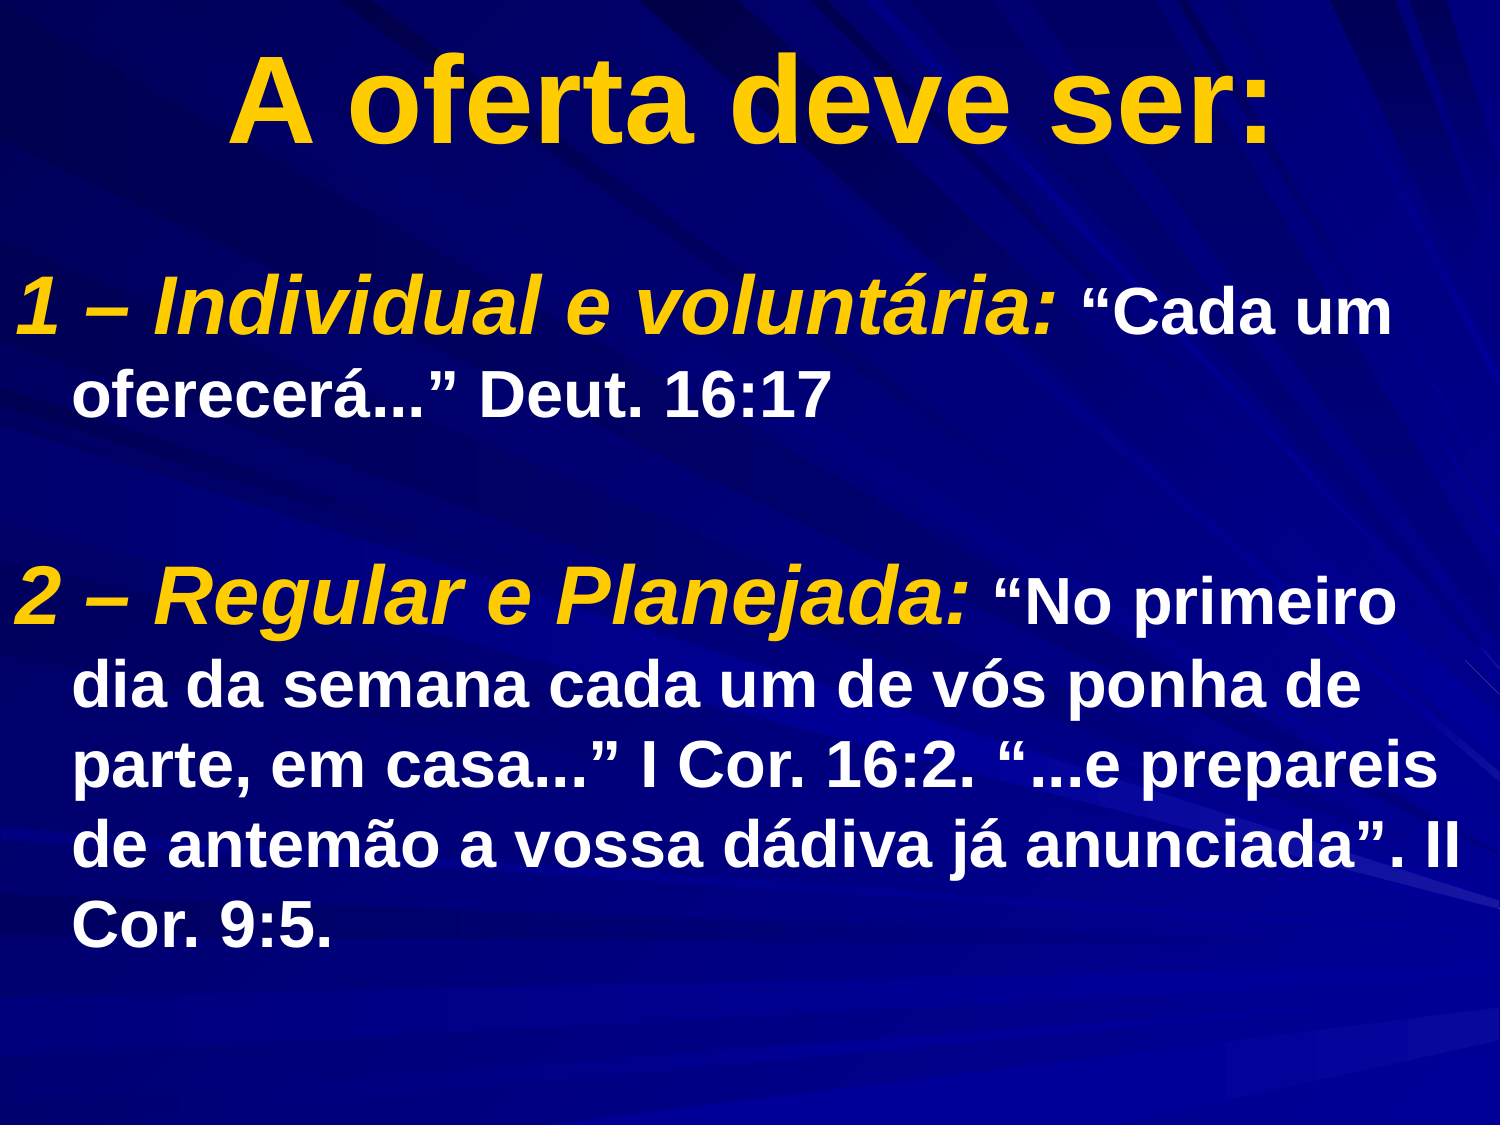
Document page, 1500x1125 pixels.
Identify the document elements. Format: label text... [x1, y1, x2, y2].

title A oferta deve ser: [76, 0, 1428, 188]
list 1 – Individual e voluntária: “Cada um oferecerá...” Deut. 16:17 2 – Regular e Planejada: “No primeiro dia da semana cada um de vós ponha de parte, em casa...” I Cor. 16:2. “...e prepareis de antemão a vossa dádiva já anunciada”. II Cor. 9:5. [0, 243, 1500, 1065]
